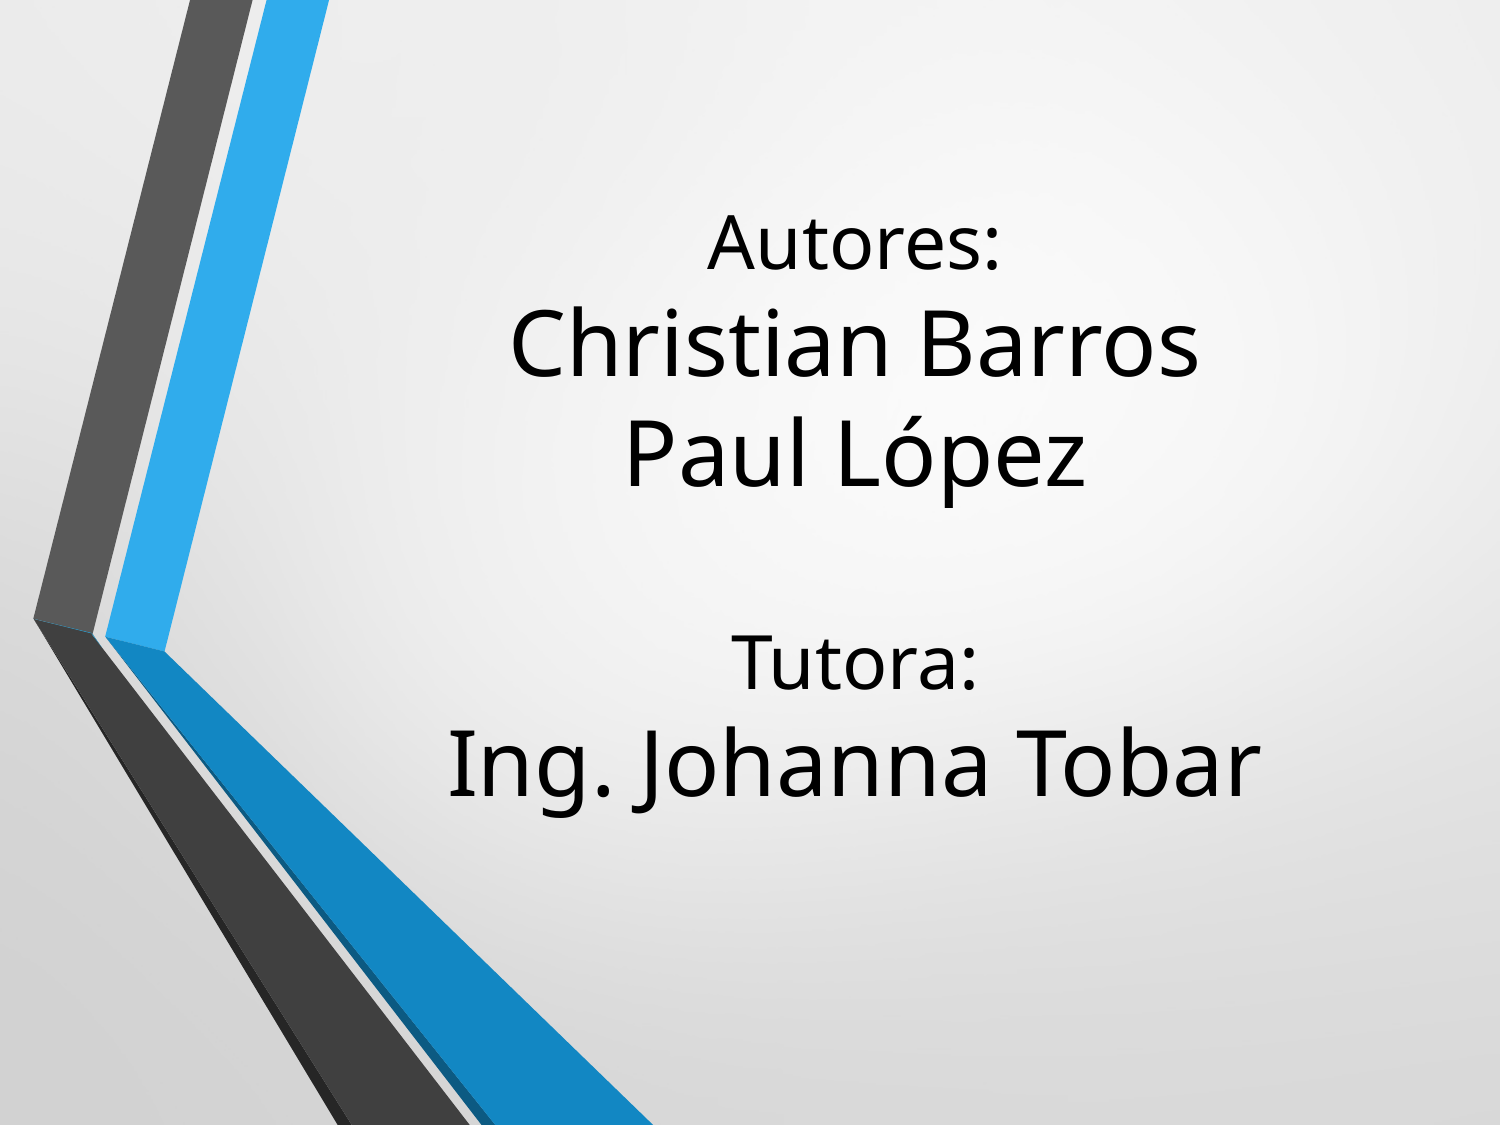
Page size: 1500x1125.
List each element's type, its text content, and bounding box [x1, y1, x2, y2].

title Autores: Christian Barros Paul López Tutora: Ing. Johanna Tobar [285, 149, 1425, 823]
